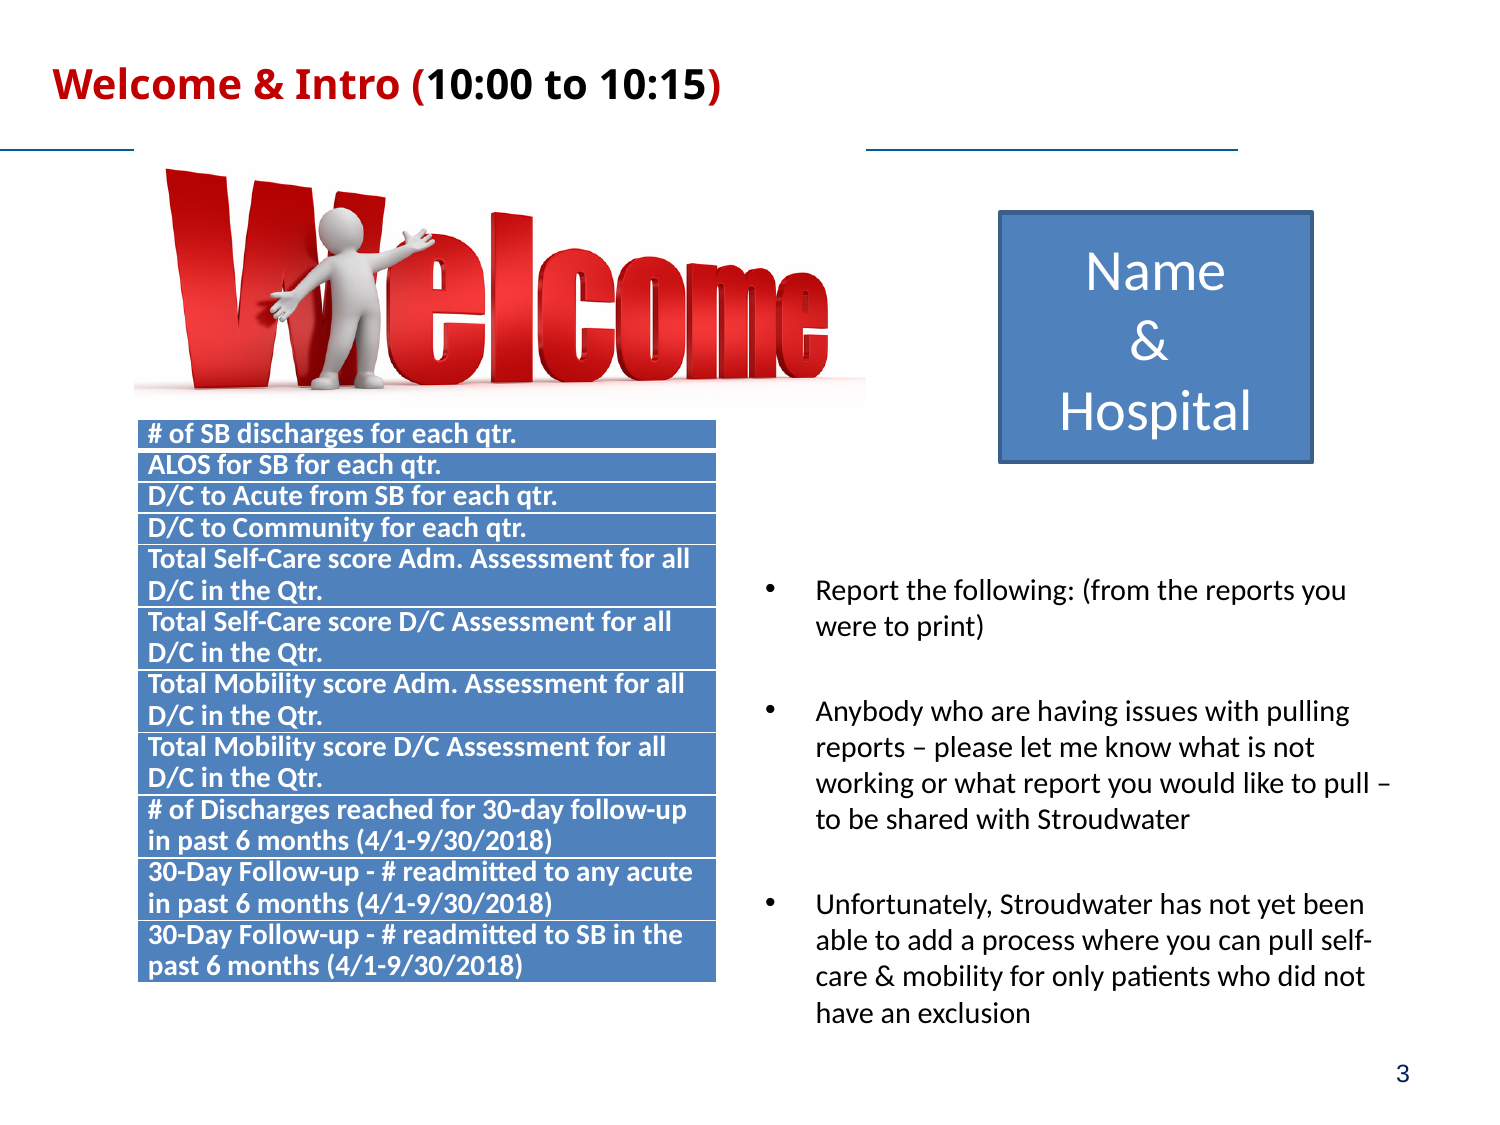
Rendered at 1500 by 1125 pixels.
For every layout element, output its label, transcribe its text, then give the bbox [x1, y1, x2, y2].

text_box Name & Hospital [998, 210, 1314, 464]
table_cell Total Self-Care score D/C Assessment for all D/C in the Qtr. [138, 608, 716, 669]
table_cell 30-Day Follow-up - # readmitted to SB in the past 6 months (4/1-9/30/2018) [138, 921, 716, 982]
text_box [74, 149, 1425, 1125]
table_cell D/C to Community for each qtr. [138, 514, 716, 544]
slide_number 3 [1074, 1042, 1425, 1103]
table_cell Total Mobility score Adm. Assessment for all D/C in the Qtr. [138, 671, 716, 732]
table_cell ALOS for SB for each qtr. [138, 476, 716, 481]
list Report the following: (from the reports you were to print) Anybody who are having issues with pulling reports – please let me know what is not working or what report you would like to pull – to be shared with Stroudwater Unfortunately, Stroudwater has not yet been able to add a process where you can pull self-care & mobility for only patients who did not have an exclusion [750, 562, 1415, 1043]
title Welcome & Intro (10:00 to 10:15) [37, 50, 1463, 113]
table_cell 30-Day Follow-up - # readmitted to any acute in past 6 months (4/1-9/30/2018) [138, 859, 716, 920]
table_cell # of Discharges reached for 30-day follow-up in past 6 months (4/1-9/30/2018) [138, 796, 716, 857]
picture [134, 116, 866, 469]
table_cell Total Self-Care score Adm. Assessment for all D/C in the Qtr. [138, 545, 716, 606]
table_cell Total Mobility score D/C Assessment for all D/C in the Qtr. [138, 733, 716, 794]
table_cell D/C to Acute from SB for each qtr. [138, 483, 716, 512]
